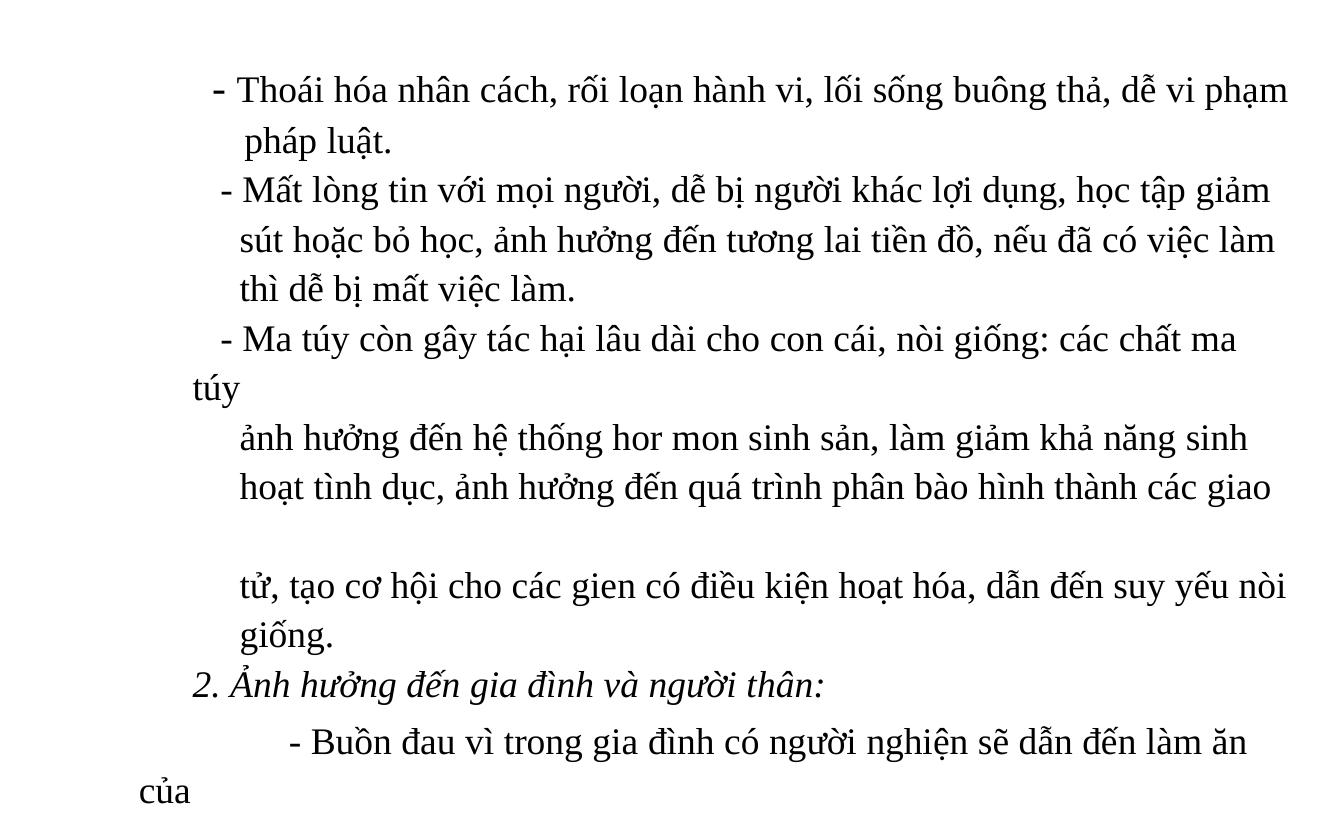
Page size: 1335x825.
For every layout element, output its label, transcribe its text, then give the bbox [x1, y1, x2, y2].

list - Thoái hóa nhân cách, rối loạn hành vi, lối sống buông thả, dễ vi phạm pháp luật. - Mất lòng tin với mọi người, dễ bị người khác lợi dụng, học tập giảm sút hoặc bỏ học, ảnh hưởng đến tương lai tiền đồ, nếu đã có việc làm thì dễ bị mất việc làm. - Ma túy còn gây tác hại lâu dài cho con cái, nòi giống: các chất ma túy ảnh hưởng đến hệ thống hor mon sinh sản, làm giảm khả năng sinh hoạt tình dục, ảnh hưởng đến quá trình phân bào hình thành các giao tử, tạo cơ hội cho các gien có điều kiện hoạt hóa, dẫn đến suy yếu nòi giống. 2. Ảnh hưởng đến gia đình và người thân: - Buồn đau vì trong gia đình có người nghiện sẽ dẫn đến làm ăn của gia đình bị ảnh hưởng. [79, 49, 1306, 788]
